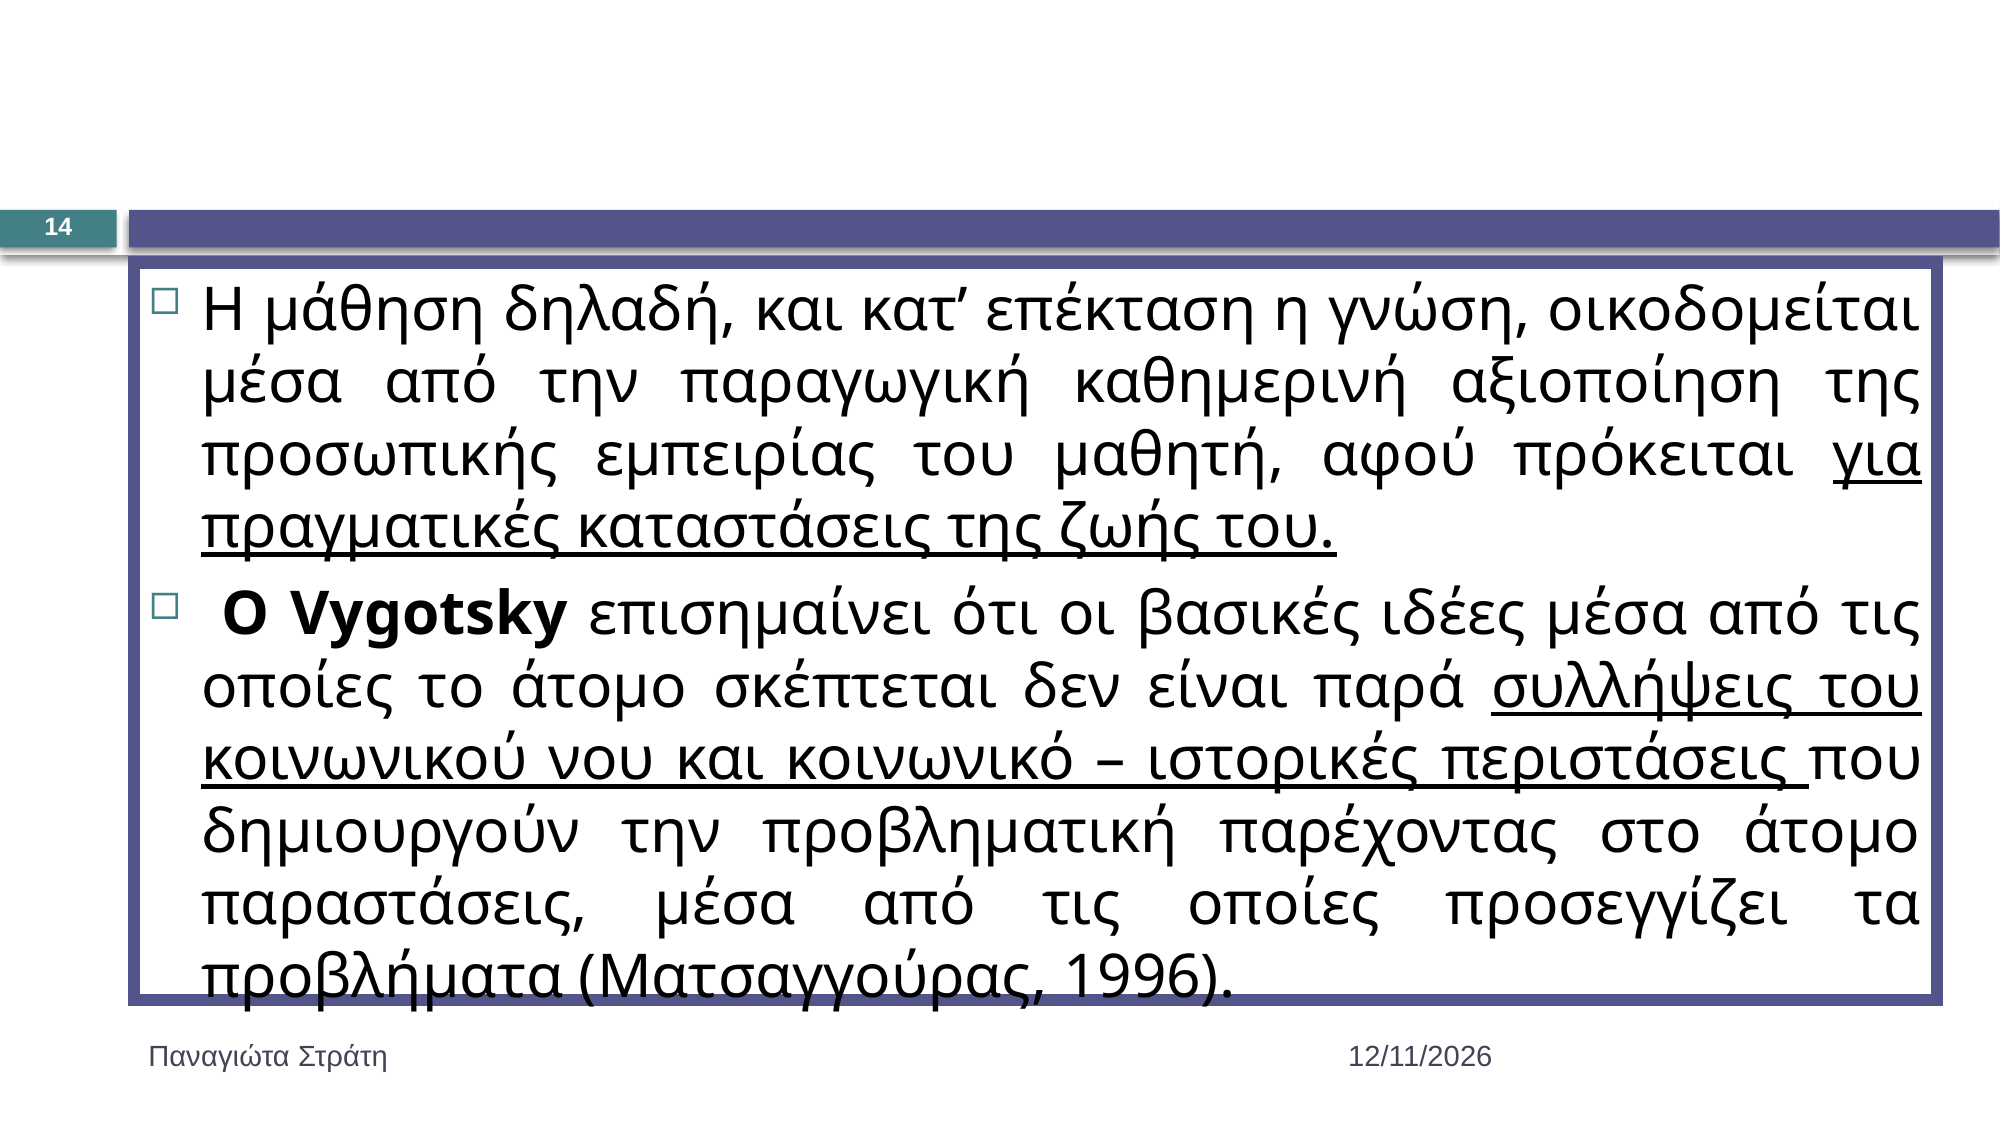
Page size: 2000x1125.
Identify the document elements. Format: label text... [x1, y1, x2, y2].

footer Παναγιώτα Στράτη [133, 1025, 1319, 1085]
slide_number 14 [0, 208, 117, 249]
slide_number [1333, 1025, 1917, 1085]
list Η μάθηση δηλαδή, και κατ’ επέκταση η γνώση, οικοδομείται μέσα από την παραγωγική καθημερινή αξιοποίηση της προσωπικής εμπειρίας του μαθητή, αφού πρόκειται για πραγματικές καταστάσεις της ζωής του. Ο Vygotsky επισημαίνει ότι οι βασικές ιδέες μέσα από τις οποίες το άτομο σκέπτεται δεν είναι παρά συλλήψεις του κοινωνικού νου και κοινωνικό – ιστορικές περιστάσεις που δημιουργούν την προβληματική παρέχοντας στο άτομο παραστάσεις, μέσα από τις οποίες προσεγγίζει τα προβλήματα (Ματσαγγούρας, 1996). [133, 262, 1938, 1000]
